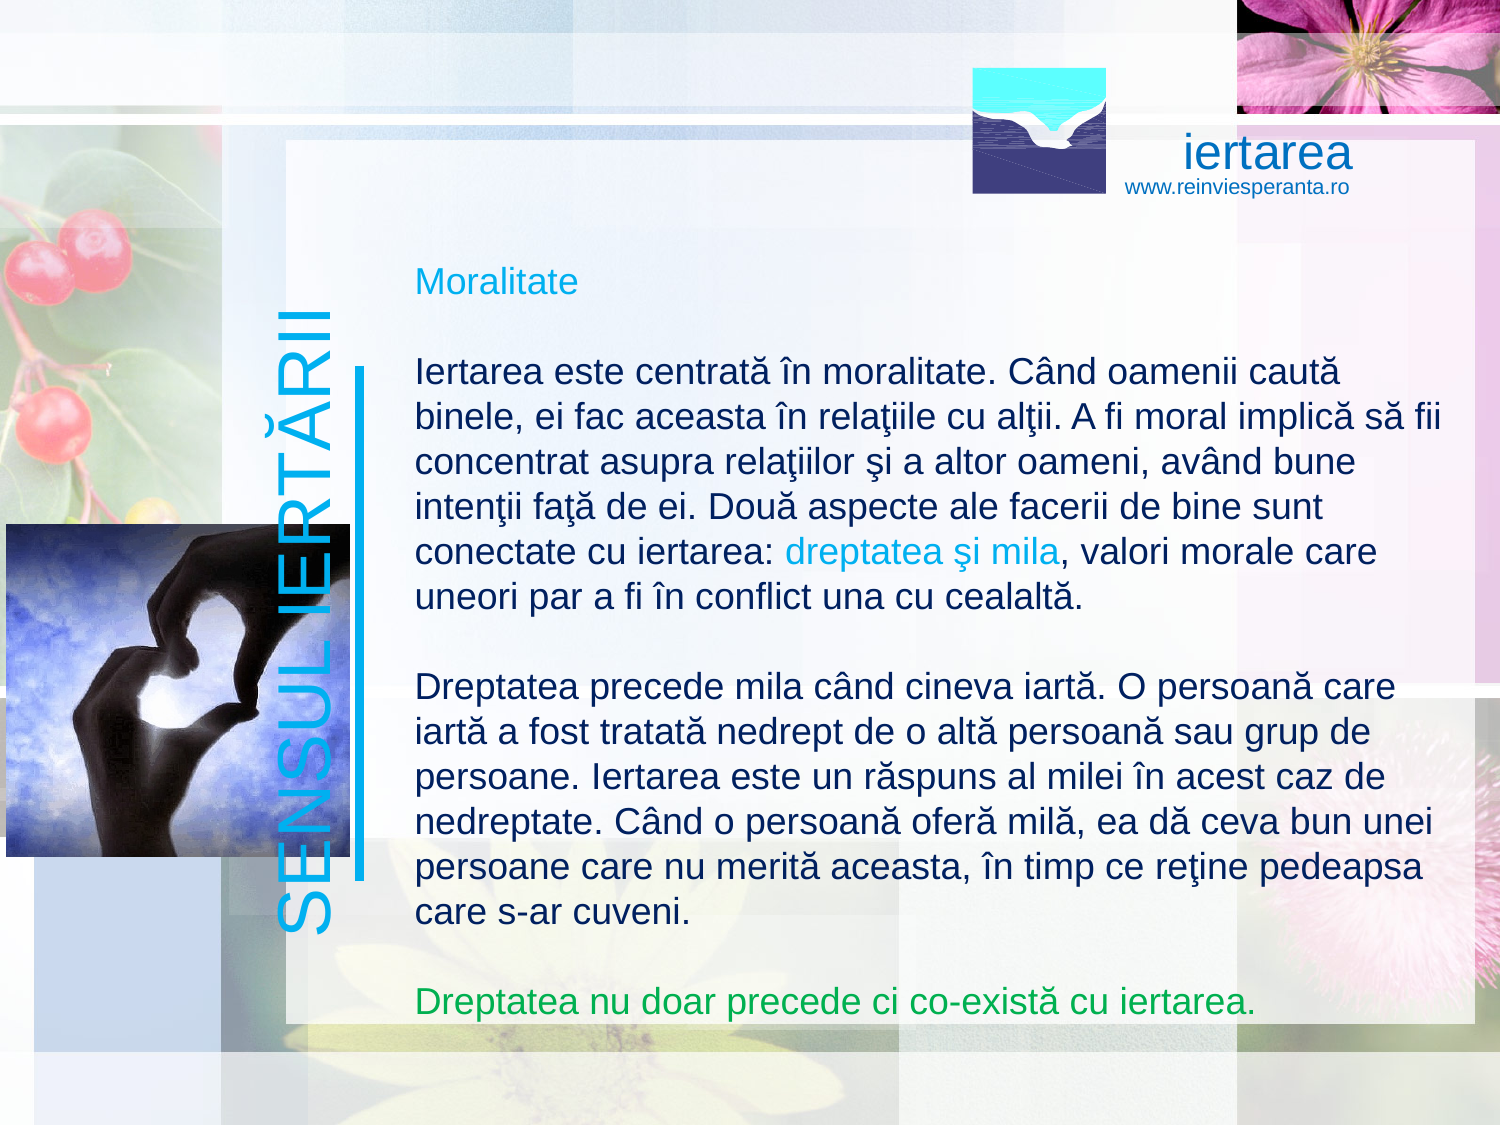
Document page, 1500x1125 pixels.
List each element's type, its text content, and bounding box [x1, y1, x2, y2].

text_box iertarea [1220, 113, 1364, 186]
picture [0, 0, 1500, 1125]
text_box Moralitate Iertarea este centrată în moralitate. Când oamenii caută binele, ei fac aceasta în relaţiile cu alţii. A fi moral implică să fii concentrat asupra relaţiilor şi a altor oameni, având bune intenţii faţă de ei. Două aspecte ale facerii de bine sunt conectate cu iertarea: dreptatea şi mila, valori morale care uneori par a fi în conflict una cu cealaltă. Dreptatea precede mila când cineva iartă. O persoană care iartă a fost tratată nedrept de o altă persoană sau grup de persoane. Iertarea este un răspuns al milei în acest caz de nedreptate. Când o persoană oferă milă, ea dă ceva bun unei persoane care nu merită aceasta, în timp ce reţine pedeapsa care s-ar cuveni. Dreptatea nu doar precede ci co-există cu iertarea. [399, 249, 1463, 1030]
text_box www.reinviesperanta.ro [1220, 186, 1362, 205]
text_box SENSUL IERTĂRII [249, 250, 351, 524]
text_box SENSUL IERTĂRII [249, 864, 351, 951]
